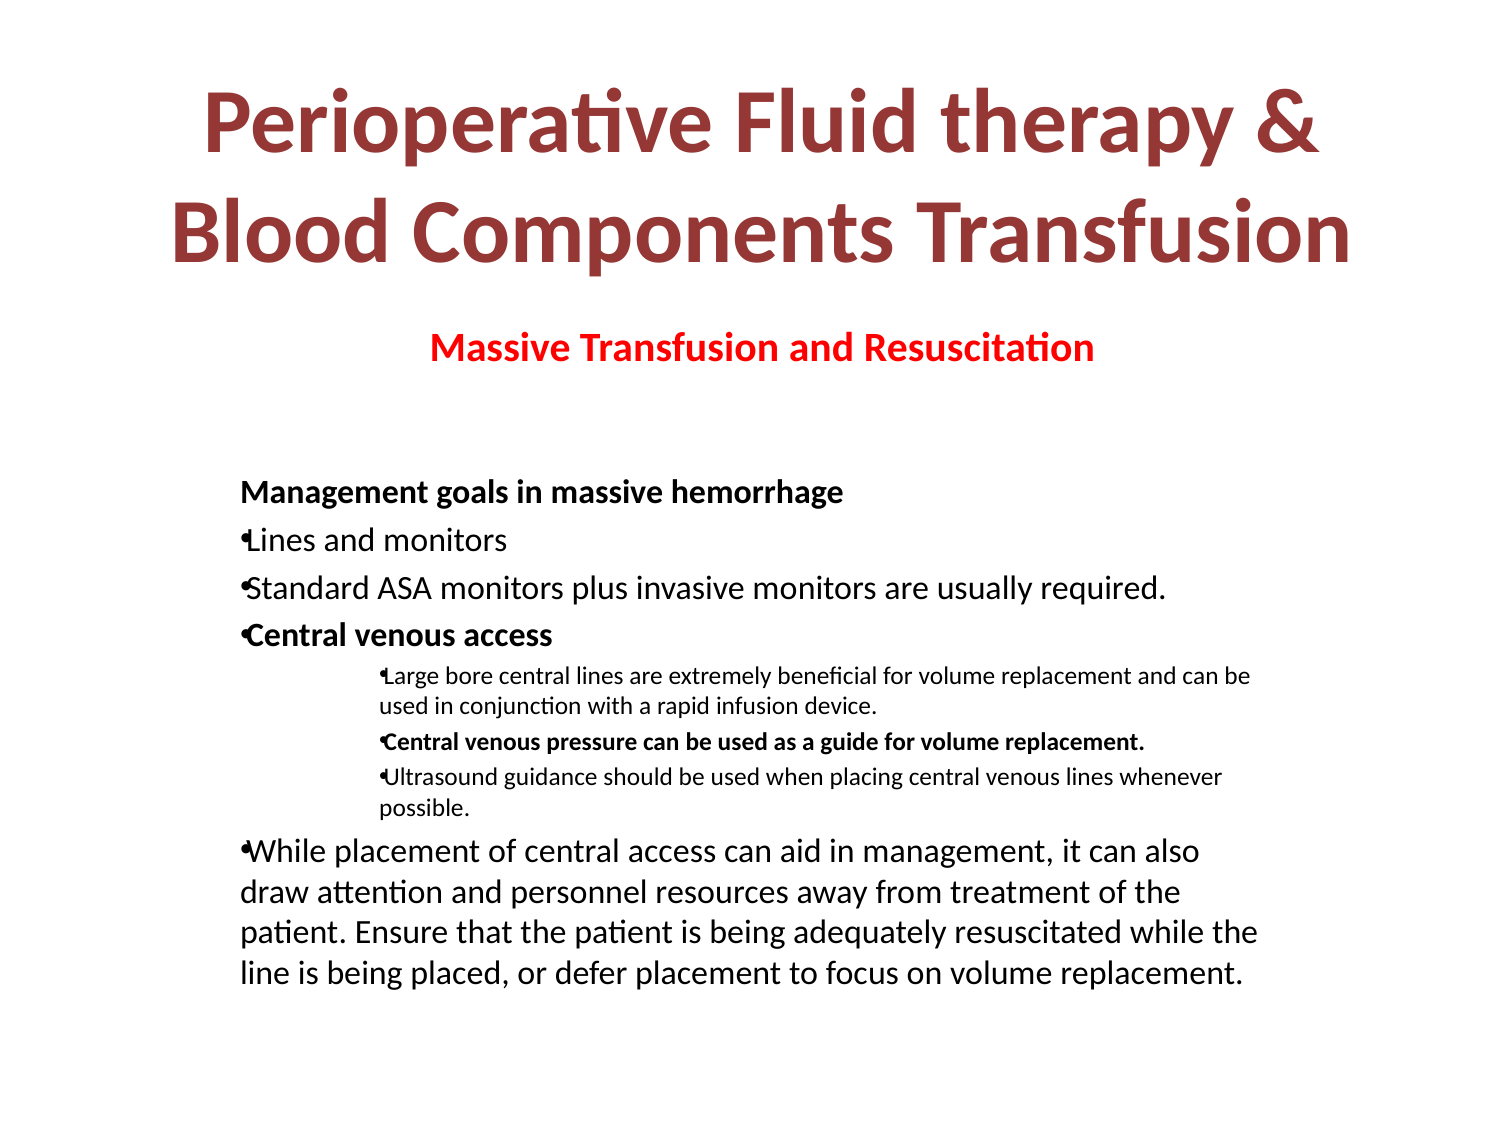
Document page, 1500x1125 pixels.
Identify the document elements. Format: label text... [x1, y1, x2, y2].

subtitle Management goals in massive hemorrhage Lines and monitors Standard ASA monitors plus invasive monitors are usually required. Central venous access Large bore central lines are extremely beneficial for volume replacement and can be used in conjunction with a rapid infusion device. Central venous pressure can be used as a guide for volume replacement. Ultrasound guidance should be used when placing central venous lines whenever possible. While placement of central access can aid in management, it can also draw attention and personnel resources away from treatment of the patient. Ensure that the patient is being adequately resuscitated while the line is being placed, or defer placement to focus on volume replacement. [225, 462, 1275, 1038]
title Perioperative Fluid therapy & Blood Components Transfusion [125, 50, 1400, 292]
text_box Massive Transfusion and Resuscitation [137, 312, 1388, 378]
